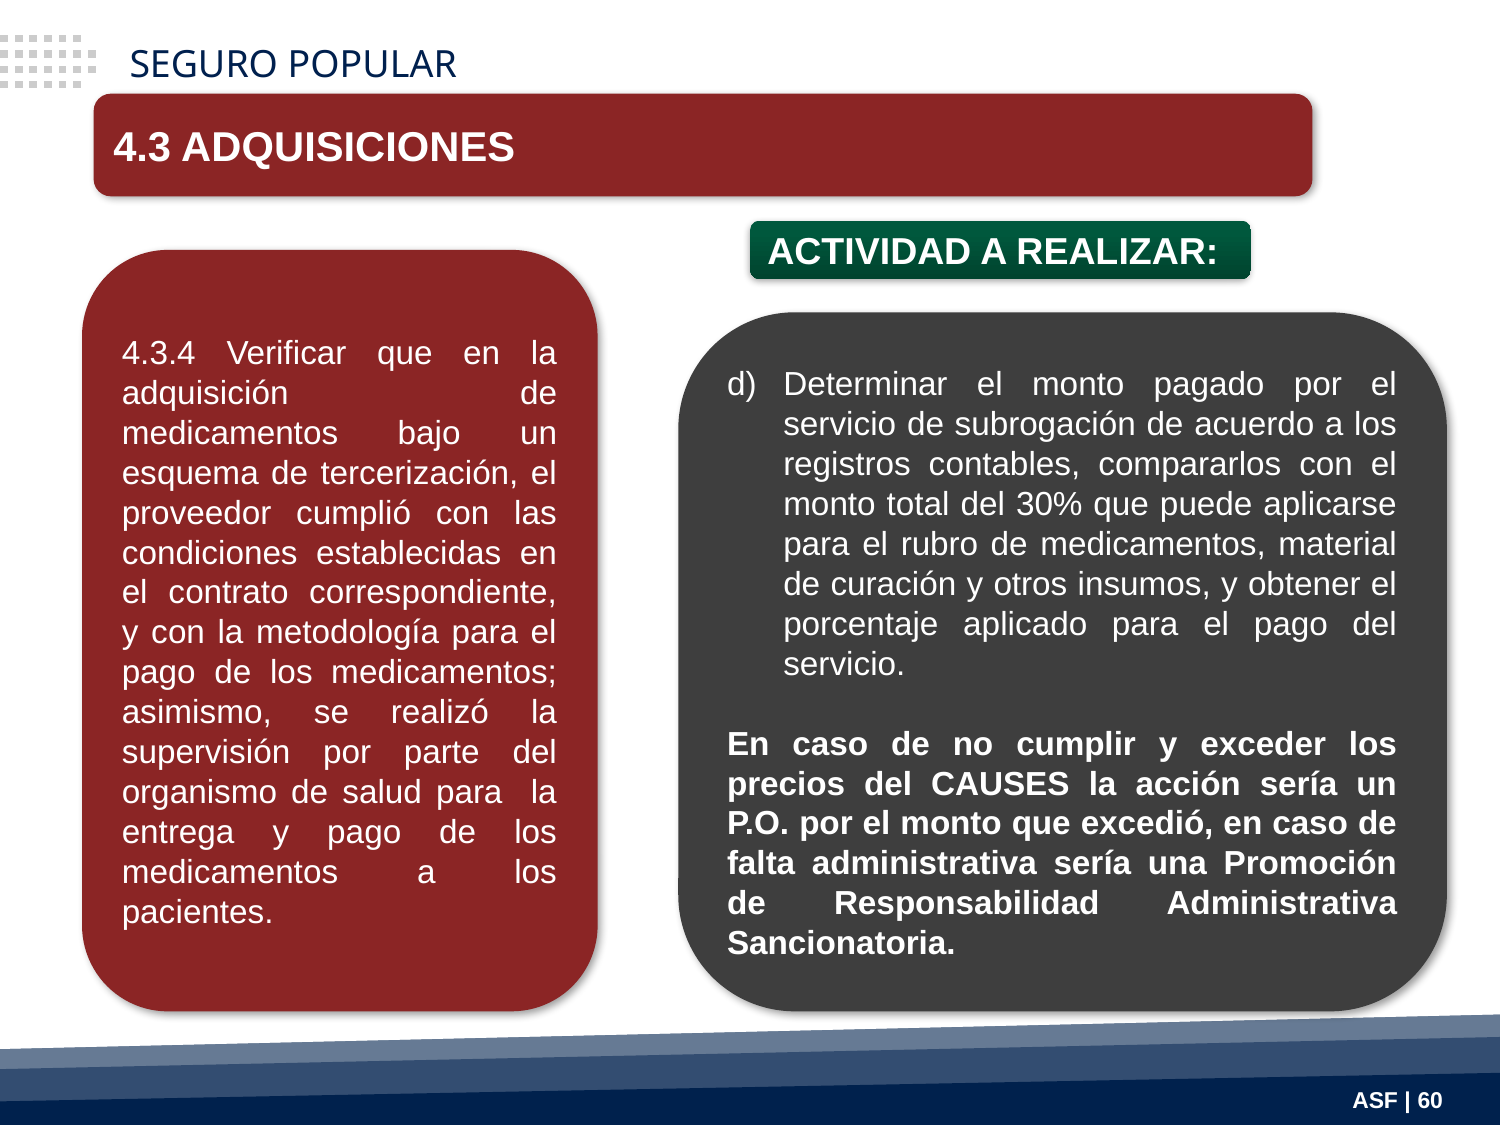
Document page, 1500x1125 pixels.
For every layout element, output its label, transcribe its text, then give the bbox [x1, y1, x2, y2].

text_box ACTIVIDAD A REALIZAR: [750, 220, 1252, 280]
text_box 4.3 ADQUISICIONES [91, 91, 1315, 199]
slide_number ASF | 60 [1337, 1078, 1489, 1125]
text_box SEGURO POPULAR [114, 33, 473, 93]
text_box 4.3.4 Verificar que en la adquisición de medicamentos bajo un esquema de tercerización, el proveedor cumplió con las condiciones establecidas en el contrato correspondiente, y con la metodología para el pago de los medicamentos; asimismo, se realizó la supervisión por parte del organismo de salud para la entrega y pago de los medicamentos a los pacientes. [79, 247, 600, 1014]
text_box Determinar el monto pagado por el servicio de subrogación de acuerdo a los registros contables, compararlos con el monto total del 30% que puede aplicarse para el rubro de medicamentos, material de curación y otros insumos, y obtener el porcentaje aplicado para el pago del servicio. En caso de no cumplir y exceder los precios del CAUSES la acción sería un P.O. por el monto que excedió, en caso de falta administrativa sería una Promoción de Responsabilidad Administrativa Sancionatoria. [676, 310, 1449, 1014]
